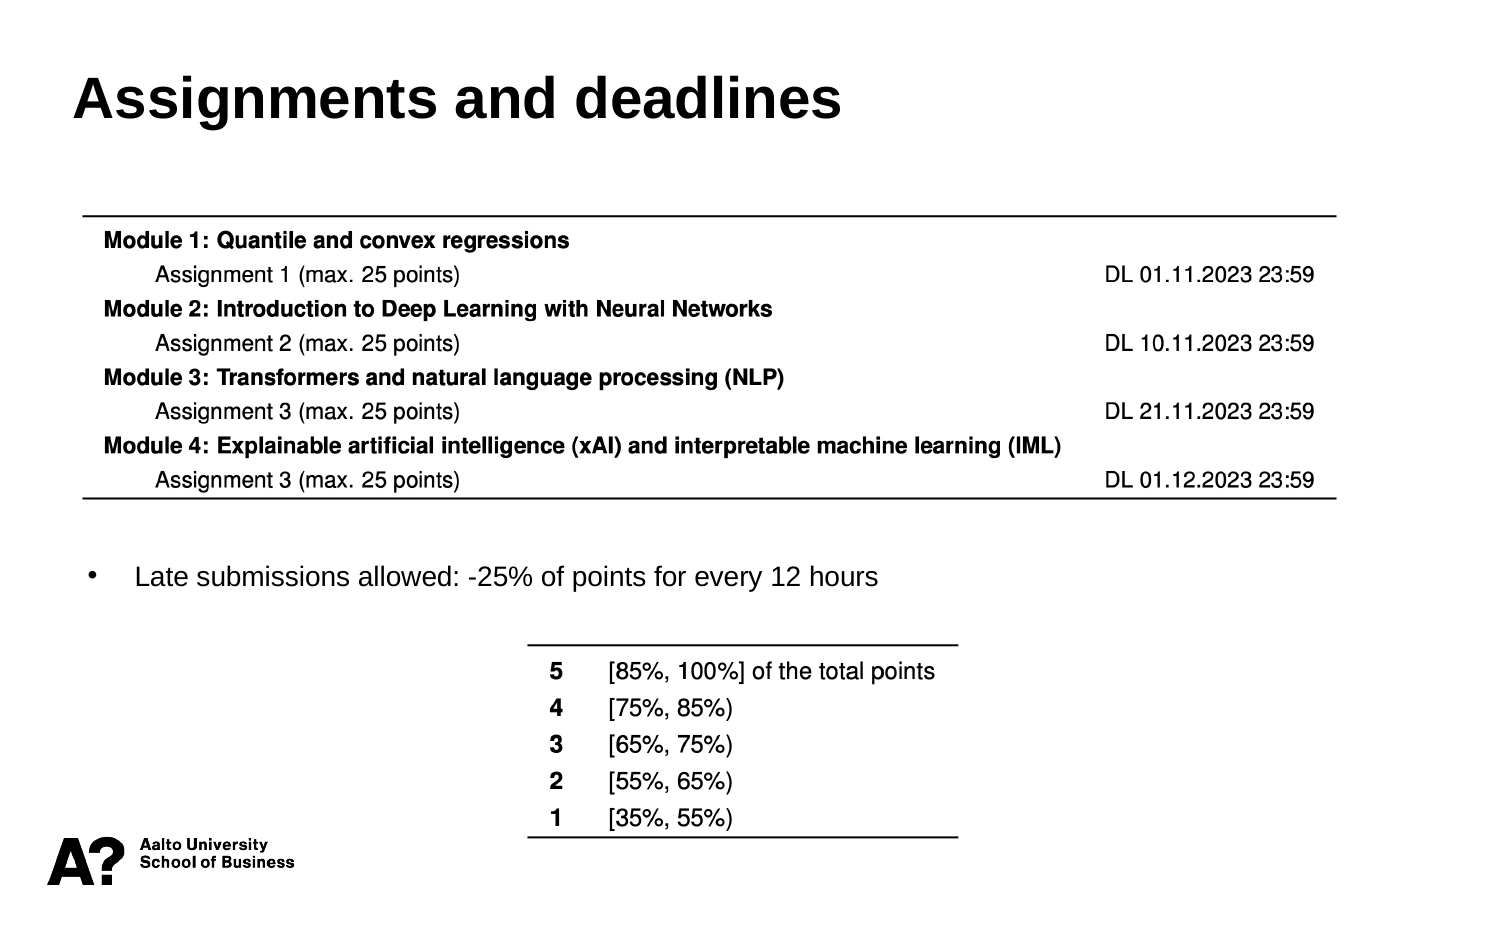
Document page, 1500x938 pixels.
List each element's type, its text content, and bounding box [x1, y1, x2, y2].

picture [0, 791, 341, 932]
picture [519, 631, 981, 844]
text_box Late submissions allowed: -25% of points for every 12 hours [72, 550, 1300, 600]
picture [72, 199, 1348, 504]
text_box Assignments and deadlines [72, 60, 1467, 243]
